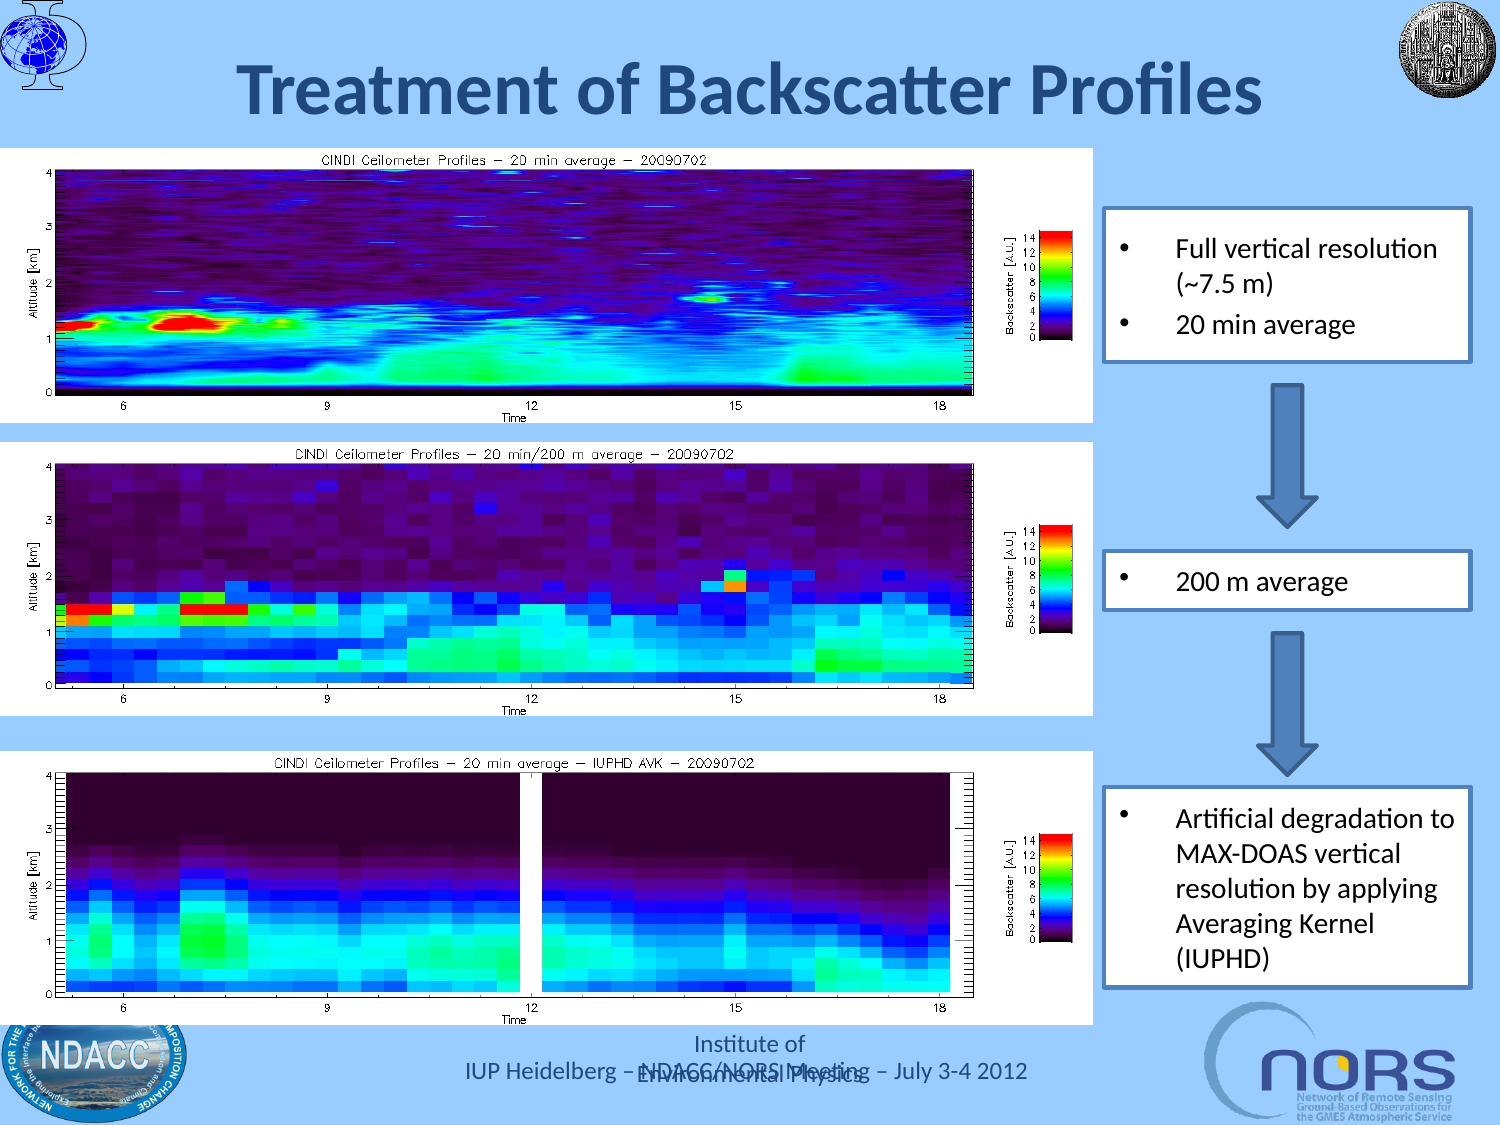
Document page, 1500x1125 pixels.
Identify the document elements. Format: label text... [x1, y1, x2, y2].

footer Institute of Environmental Physics [431, 1042, 1069, 1103]
title Treatment of Backscatter Profiles [75, 30, 1425, 138]
picture [1396, 0, 1500, 102]
text_box 200 m average [1102, 549, 1473, 612]
picture [0, 442, 1093, 716]
picture [0, 751, 1093, 1125]
text_box [1255, 383, 1319, 530]
text_box Artificial degradation to MAX-DOAS vertical resolution by applying Averaging Kernel (IUPHD) [1102, 785, 1473, 990]
picture [0, 148, 1093, 423]
text_box [1255, 631, 1319, 778]
list Full vertical resolution (~7.5 m) 20 min average [1102, 206, 1473, 364]
picture [1198, 994, 1500, 1125]
